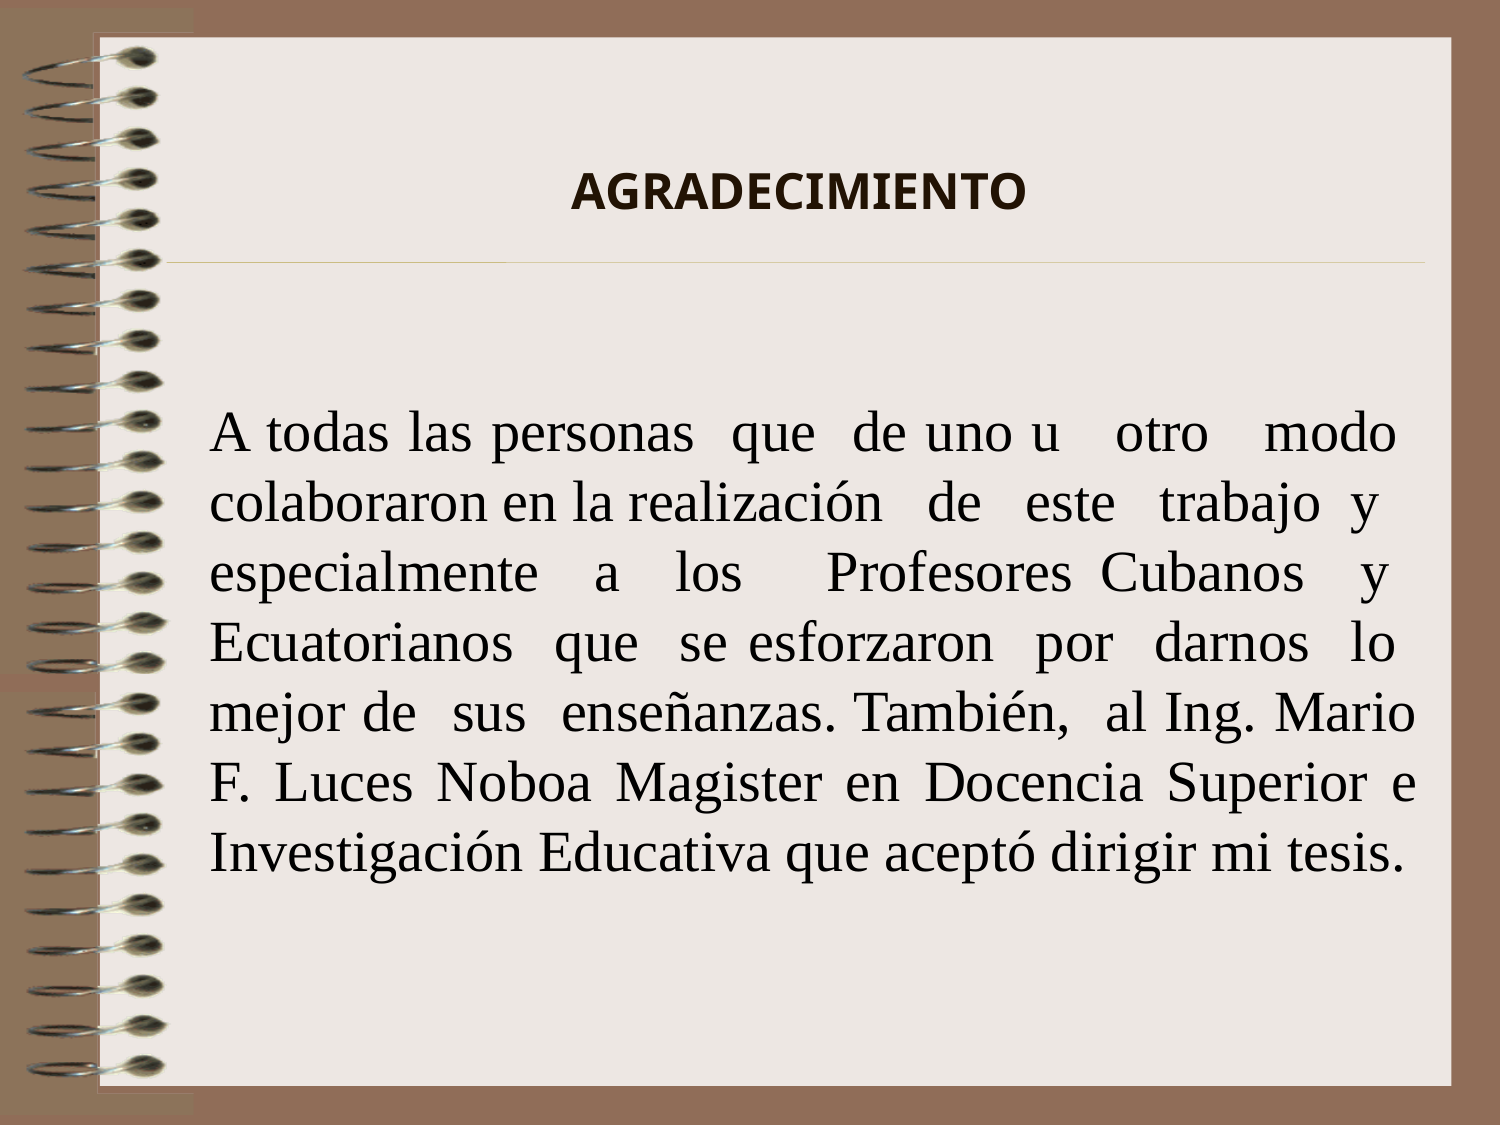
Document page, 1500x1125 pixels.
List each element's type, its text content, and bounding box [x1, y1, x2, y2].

picture [0, 692, 194, 1115]
title AGRADECIMIENTO [174, 62, 1426, 263]
text_box A todas las personas que de uno u otro modo colaboraron en la realización de este trabajo y especialmente a los Profesores Cubanos y Ecuatorianos que se esforzaron por darnos lo mejor de sus enseñanzas. También, al Ing. Mario F. Luces Noboa Magister en Docencia Superior e Investigación Educativa que aceptó dirigir mi tesis. [194, 385, 1433, 890]
picture [0, 8, 194, 674]
